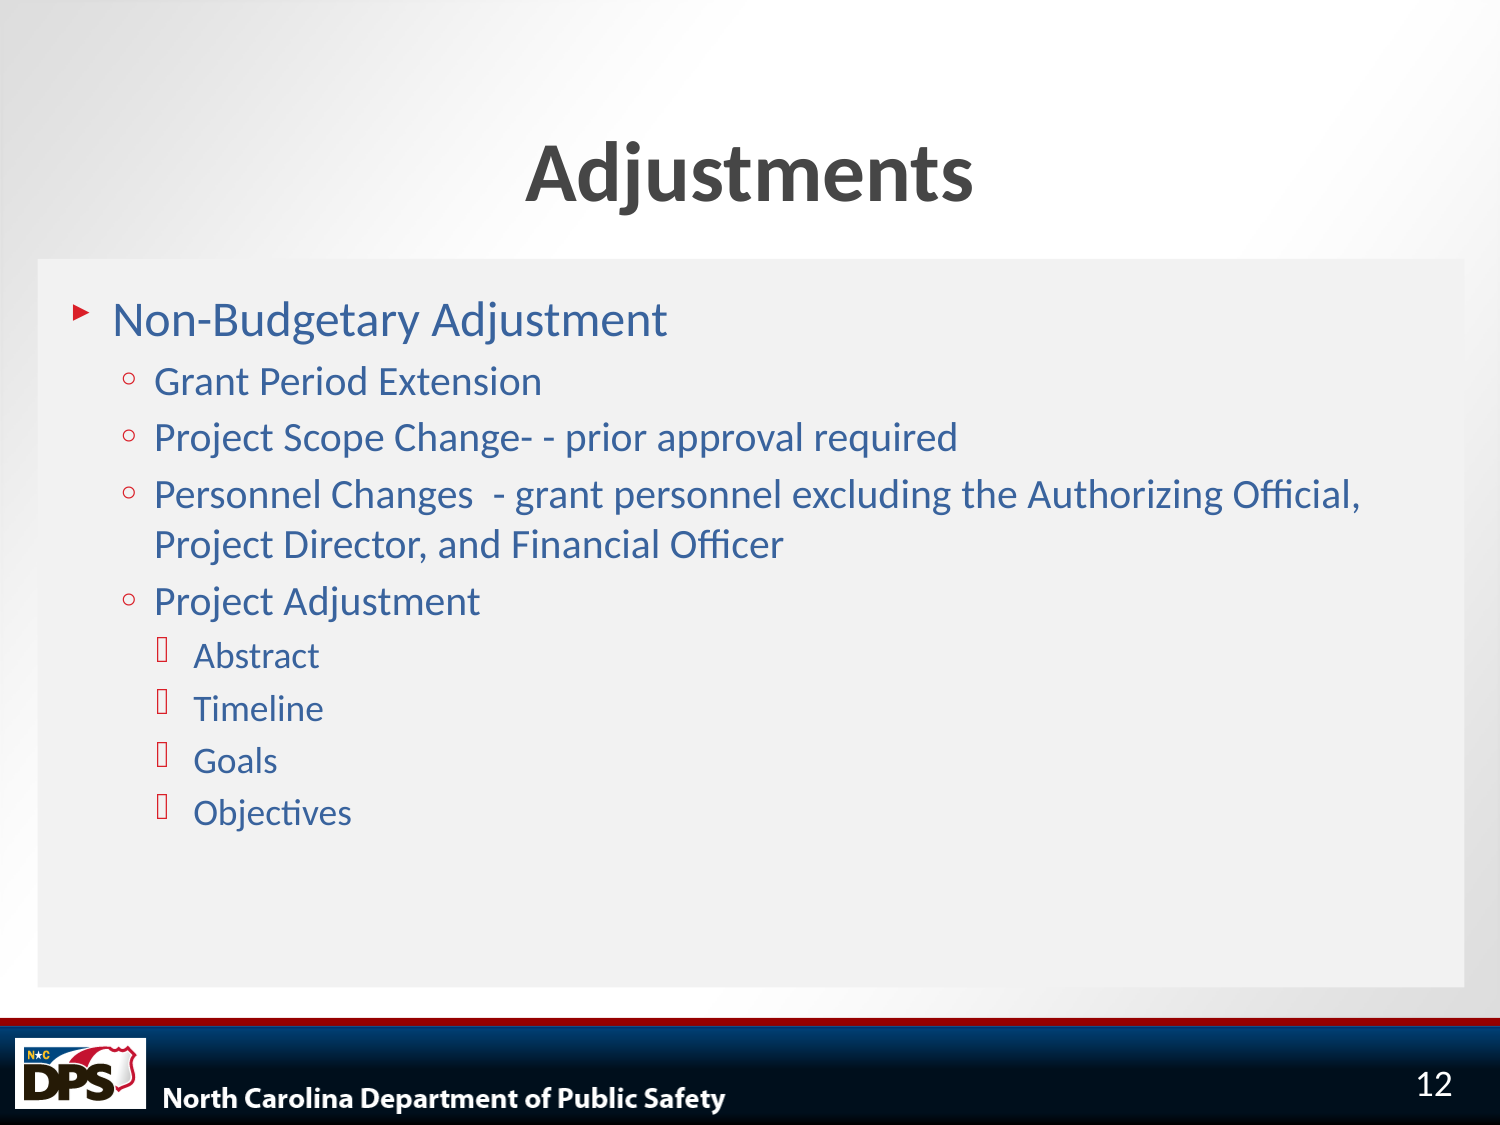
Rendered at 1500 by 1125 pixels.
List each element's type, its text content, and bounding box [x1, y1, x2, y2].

title Adjustments [233, 75, 1267, 259]
list Non-Budgetary Adjustment Grant Period Extension Project Scope Change- - prior approval required Personnel Changes - grant personnel excluding the Authorizing Official, Project Director, and Financial Officer Project Adjustment Abstract Timeline Goals Objectives [37, 258, 1465, 988]
text_box 12 [1399, 1051, 1479, 1111]
picture [0, 0, 1500, 1125]
